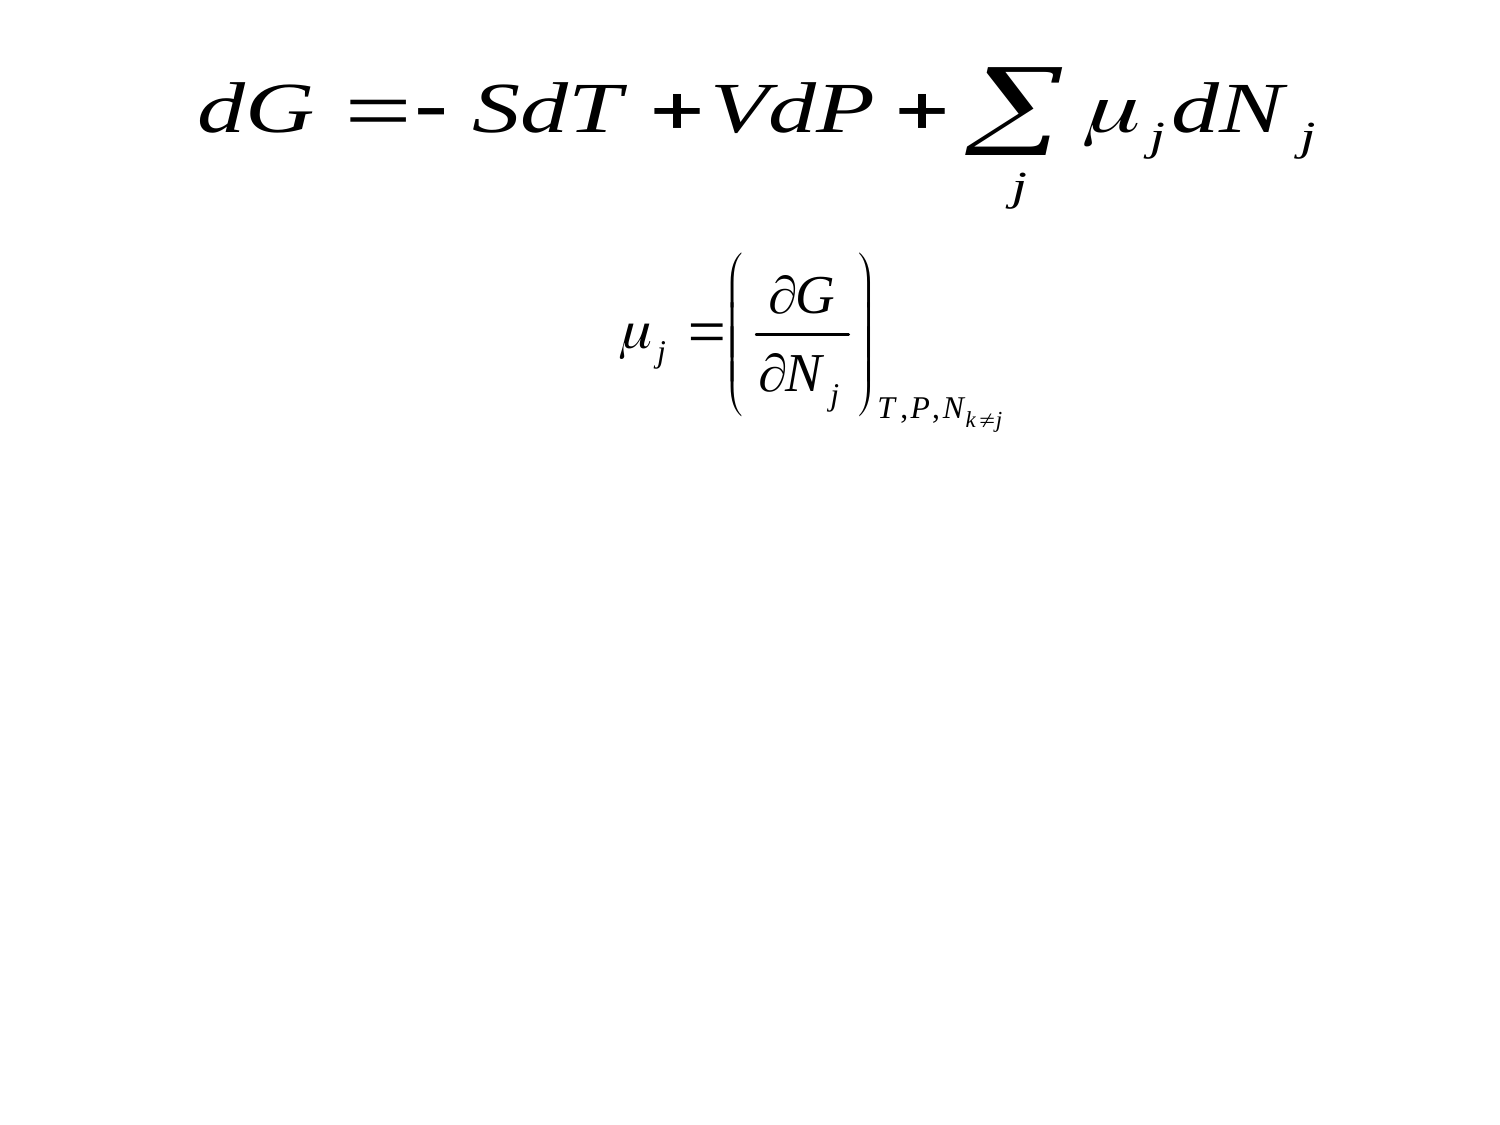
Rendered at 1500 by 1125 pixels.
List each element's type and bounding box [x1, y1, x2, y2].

text_box [182, 54, 1345, 223]
text_box [608, 243, 1016, 445]
